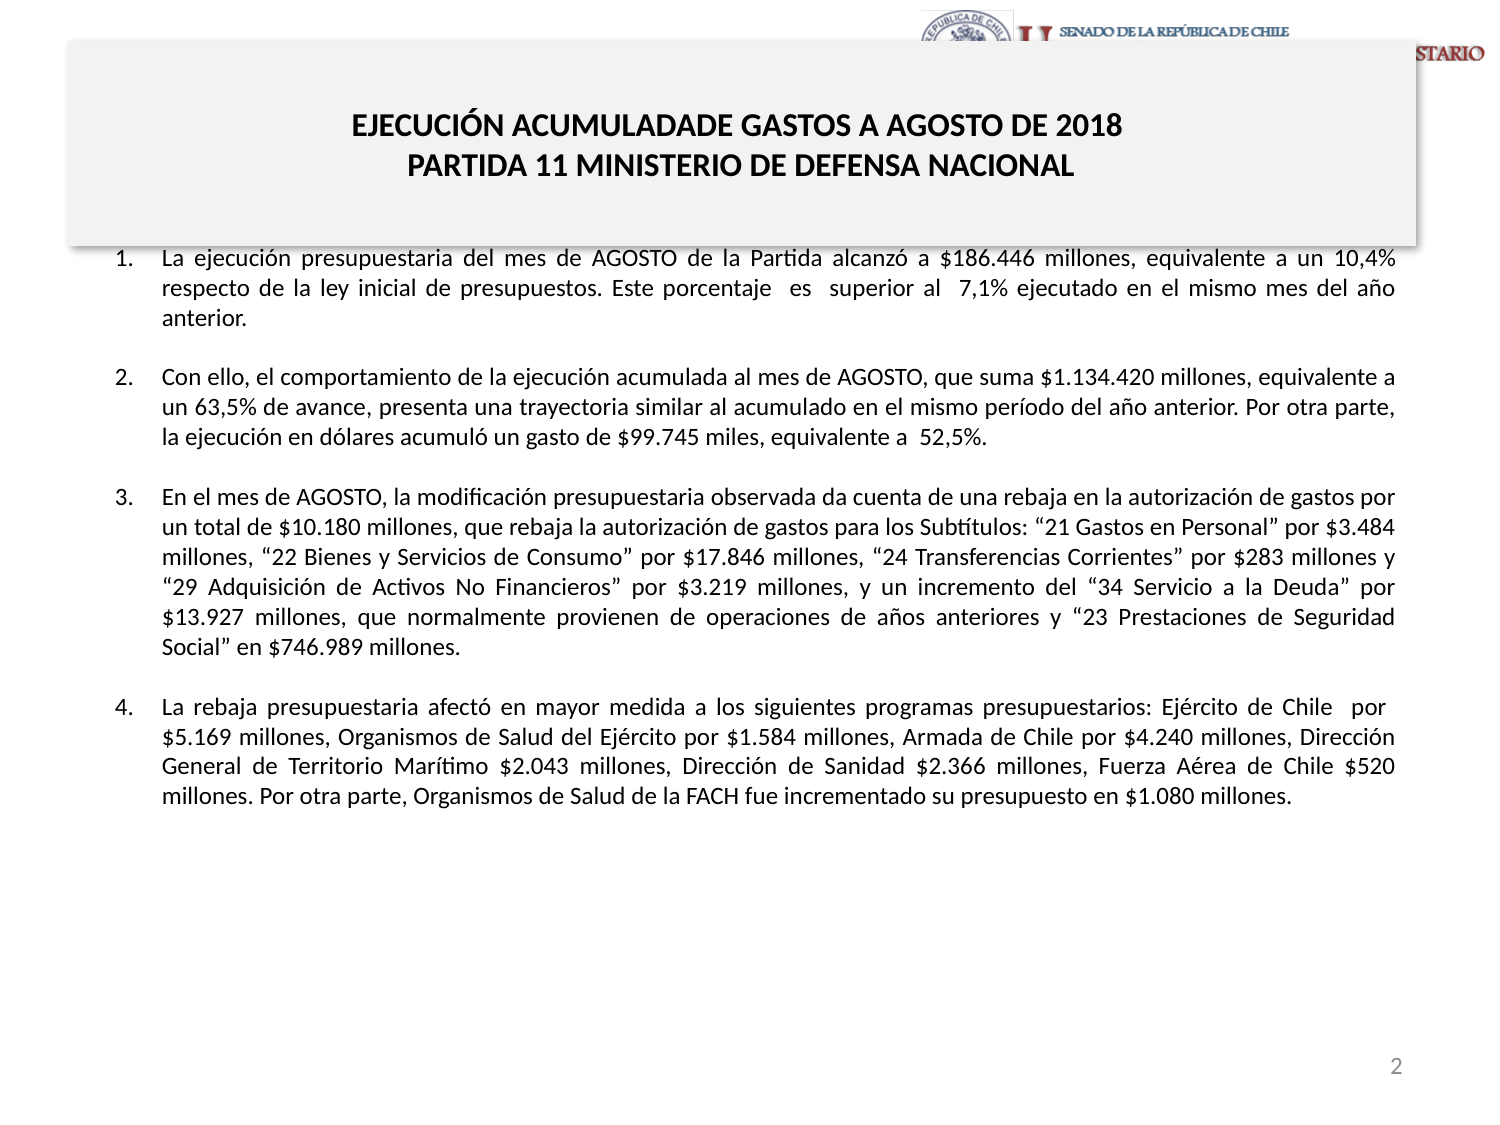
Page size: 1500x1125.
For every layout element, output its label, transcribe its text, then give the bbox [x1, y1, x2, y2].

slide_number 2 [1067, 1035, 1418, 1095]
title EJECUCIÓN ACUMULADADE GASTOS A AGOSTO DE 2018 PARTIDA 11 MINISTERIO DE DEFENSA NACIONAL [67, 41, 1415, 246]
text_box La ejecución presupuestaria del mes de AGOSTO de la Partida alcanzó a $186.446 millones, equivalente a un 10,4% respecto de la ley inicial de presupuestos. Este porcentaje es superior al 7,1% ejecutado en el mismo mes del año anterior. Con ello, el comportamiento de la ejecución acumulada al mes de AGOSTO, que suma $1.134.420 millones, equivalente a un 63,5% de avance, presenta una trayectoria similar al acumulado en el mismo período del año anterior. Por otra parte, la ejecución en dólares acumuló un gasto de $99.745 miles, equivalente a 52,5%. En el mes de AGOSTO, la modificación presupuestaria observada da cuenta de una rebaja en la autorización de gastos por un total de $10.180 millones, que rebaja la autorización de gastos para los Subtítulos: “21 Gastos en Personal” por $3.484 millones, “22 Bienes y Servicios de Consumo” por $17.846 millones, “24 Transferencias Corrientes” por $283 millones y “29 Adquisición de Activos No Financieros” por $3.219 millones, y un incremento del “34 Servicio a la Deuda” por $13.927 millones, que normalmente provienen de operaciones de años anteriores y “23 Prestaciones de Seguridad Social” en $746.989 millones. La rebaja presupuestaria afectó en mayor medida a los siguientes programas presupuestarios: Ejército de Chile por $5.169 millones, Organismos de Salud del Ejército por $1.584 millones, Armada de Chile por $4.240 millones, Dirección General de Territorio Marítimo $2.043 millones, Dirección de Sanidad $2.366 millones, Fuerza Aérea de Chile $520 millones. Por otra parte, Organismos de Salud de la FACH fue incrementado su presupuesto en $1.080 millones. [100, 196, 1414, 855]
text_box [63, 231, 1414, 1047]
picture [921, 0, 1500, 113]
